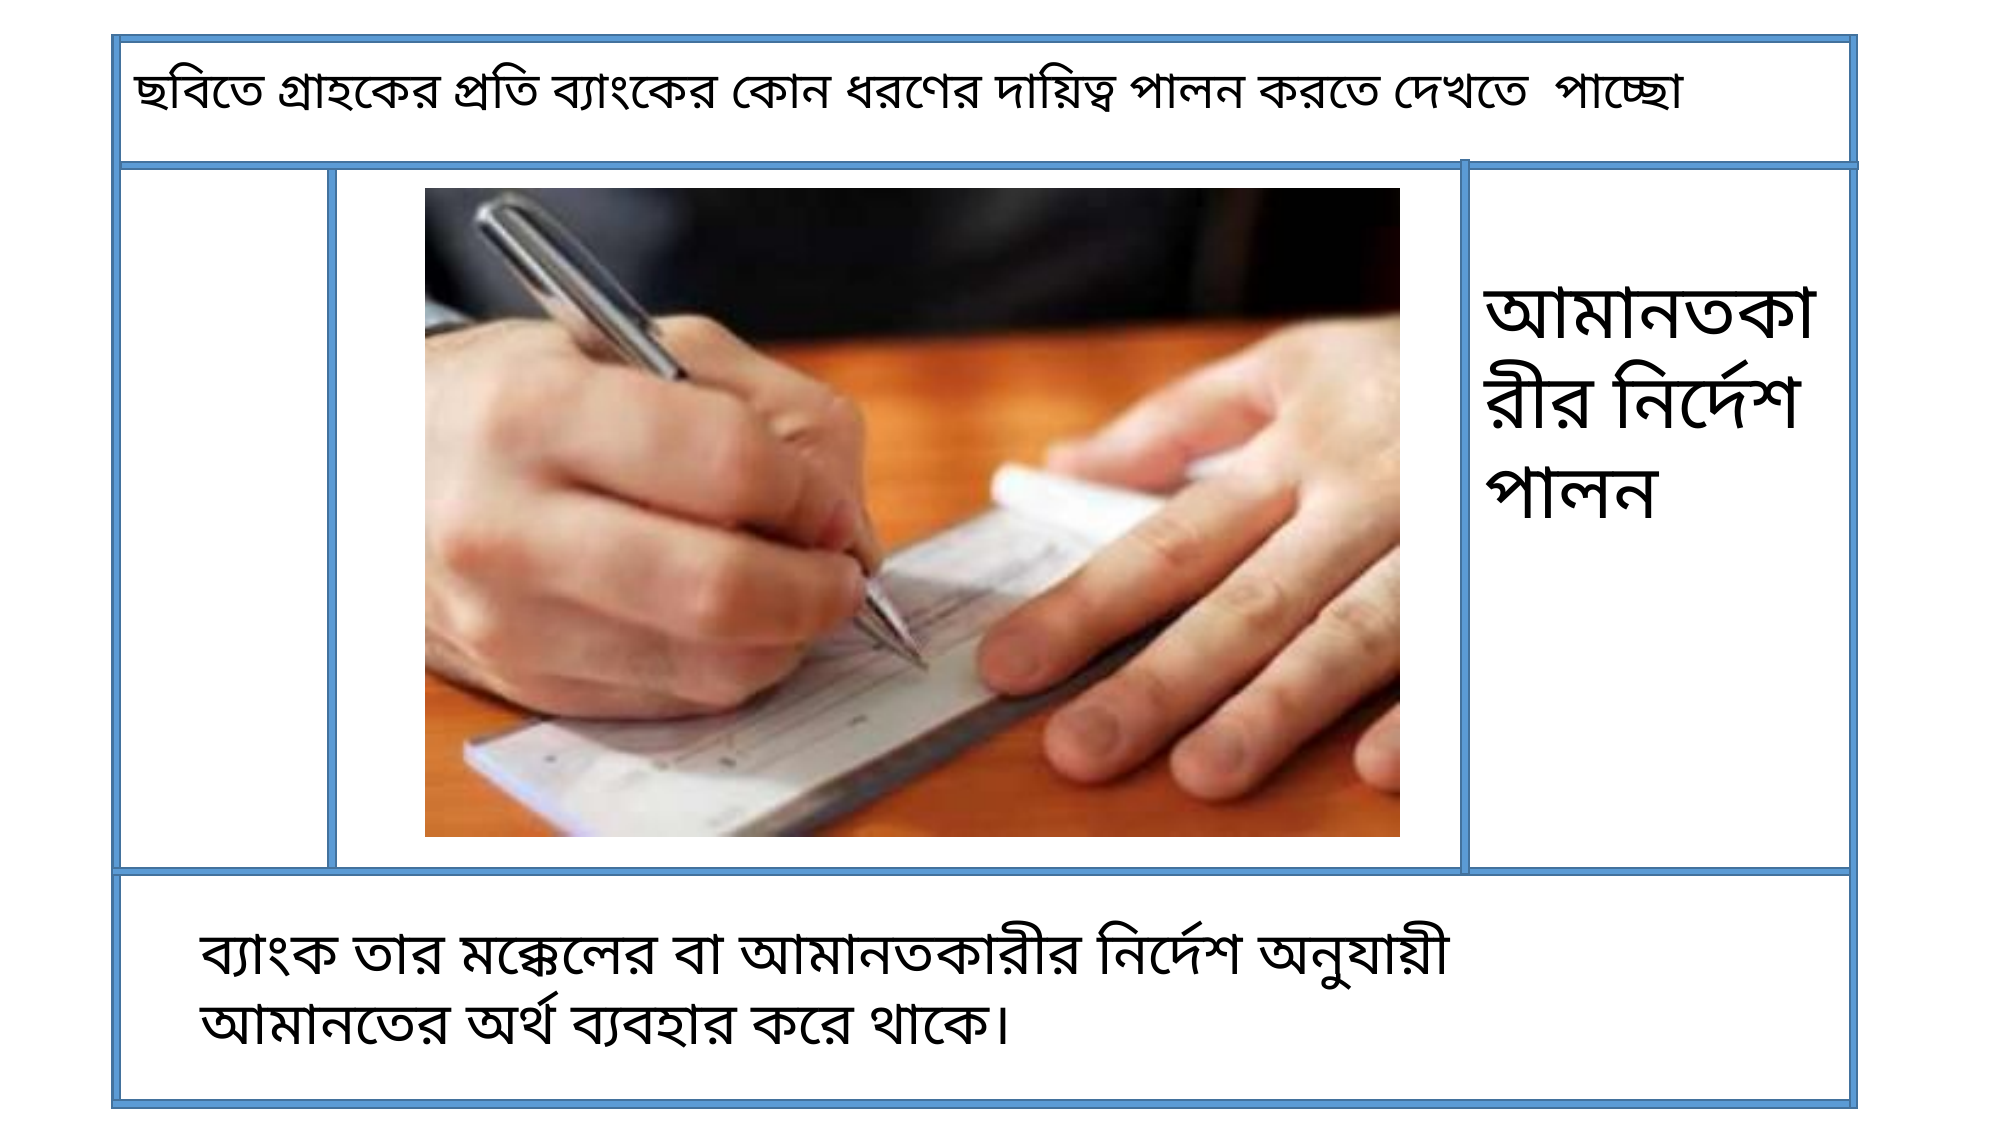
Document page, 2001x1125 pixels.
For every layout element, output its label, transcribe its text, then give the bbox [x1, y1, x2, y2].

text_box [1460, 159, 1470, 875]
text_box [1849, 541, 1858, 1109]
text_box [111, 876, 121, 1099]
text_box [1849, 170, 1858, 255]
text_box [111, 34, 121, 867]
text_box [1849, 34, 1858, 161]
text_box ব্যাংক তার মক্কেলের বা আমানতকারীর নির্দেশ অনুযায়ী আমানতের অর্থ ব্যবহার করে থাকে। [186, 908, 1686, 1064]
picture [424, 188, 1400, 837]
text_box [111, 1099, 1849, 1109]
text_box [111, 867, 1851, 876]
text_box [121, 34, 1849, 43]
text_box [327, 168, 337, 869]
text_box ছবিতে গ্রাহকের প্রতি ব্যাংকের কোন ধরণের দায়িত্ব পালন করতে দেখতে পাচ্ছো [121, 50, 1838, 126]
text_box আমানতকারীর নির্দেশ পালন [1470, 255, 1858, 541]
text_box [120, 161, 1460, 170]
text_box [1470, 161, 1859, 170]
